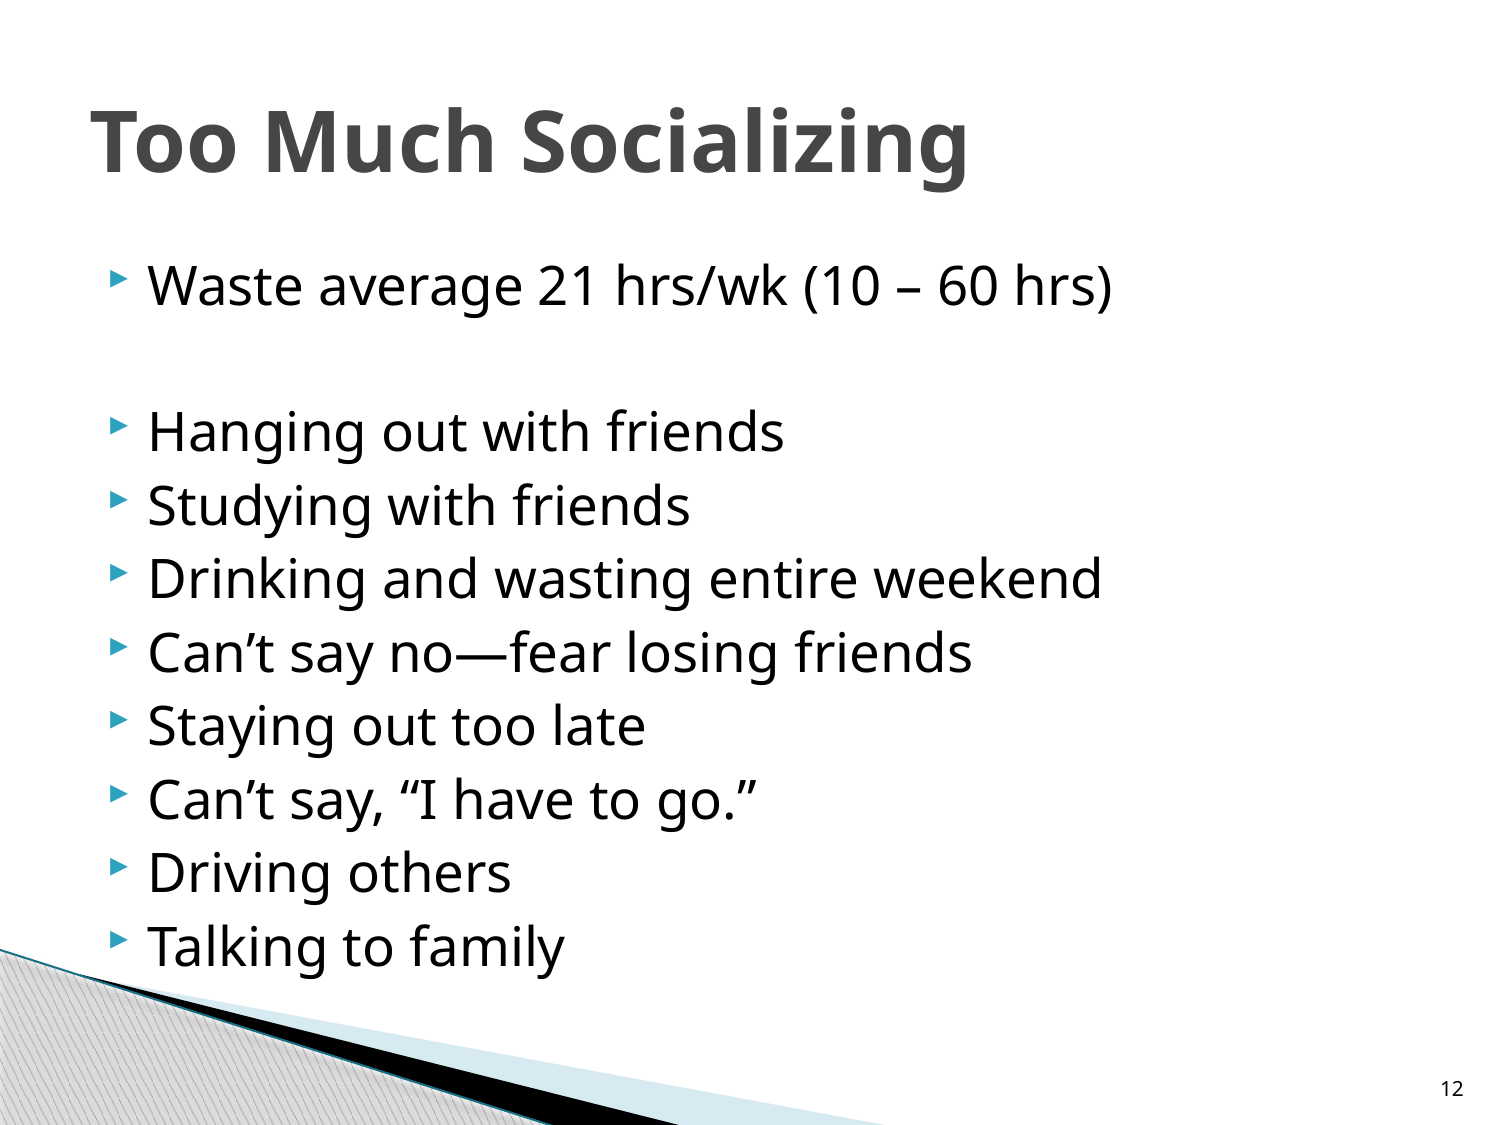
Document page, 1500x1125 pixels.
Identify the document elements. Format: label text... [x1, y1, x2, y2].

list Waste average 21 hrs/wk (10 – 60 hrs) Hanging out with friends Studying with friends Drinking and wasting entire weekend Can’t say no—fear losing friends Staying out too late Can’t say, “I have to go.” Driving others Talking to family [75, 243, 1425, 986]
slide_number 12 [1418, 1051, 1479, 1112]
title Too Much Socializing [75, 45, 1425, 233]
